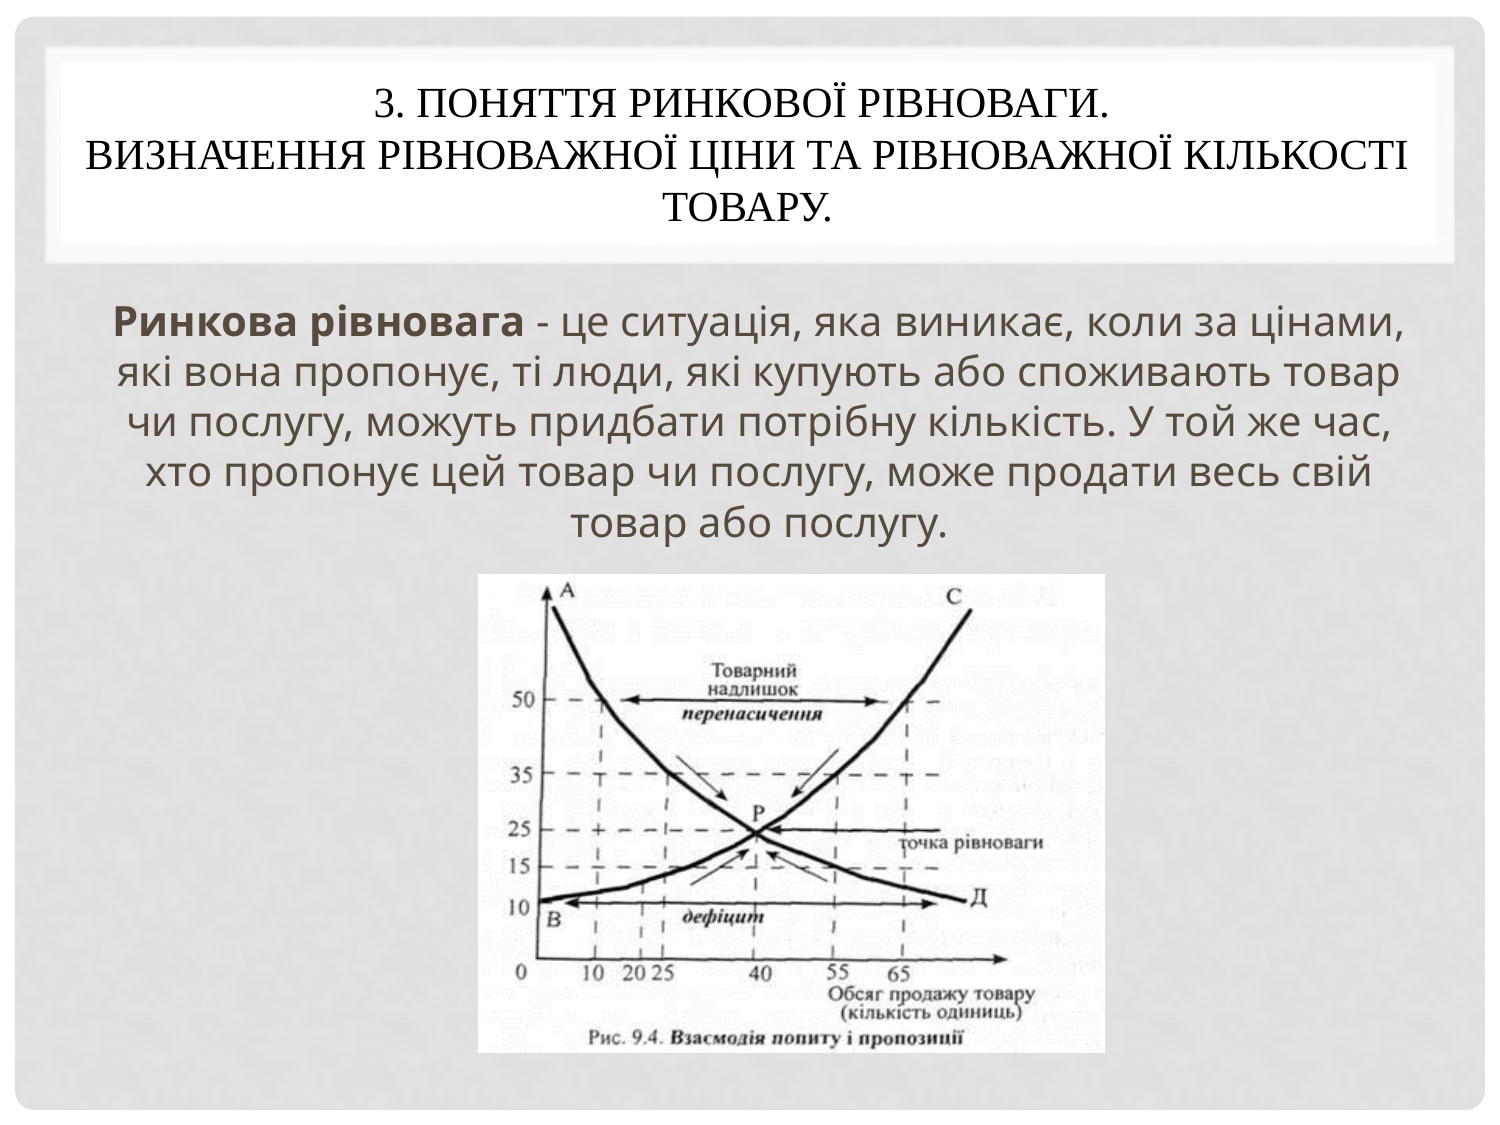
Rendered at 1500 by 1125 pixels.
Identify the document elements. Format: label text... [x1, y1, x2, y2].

list Ринкова рівновага - це ситуація, яка виникає, коли за цінами, які вона пропонує, ті люди, які купують або споживають товар чи послугу, можуть придбати потрібну кількість. У той же час, хто пропонує цей товар чи послугу, може продати весь свій товар або послугу. [75, 287, 1425, 1005]
picture [478, 574, 1105, 1053]
title 3. Поняття ринкової рівноваги. Визначення рівноважної ціни та рівноважної кількості товару. [69, 66, 1425, 238]
